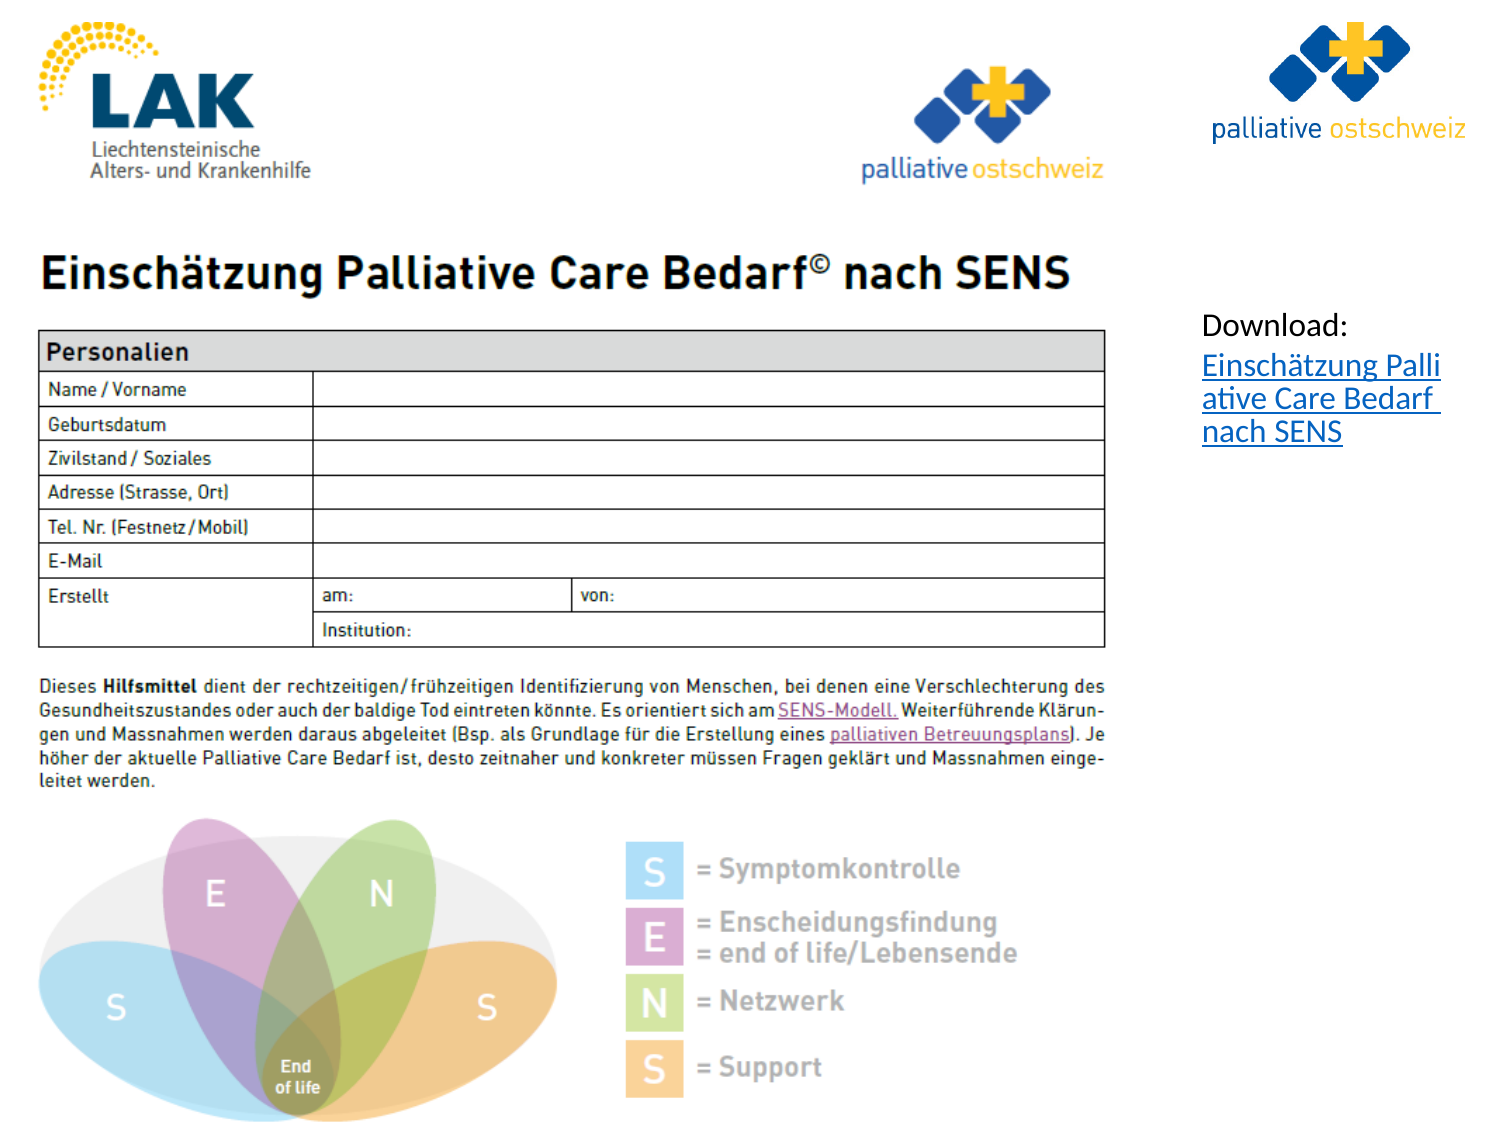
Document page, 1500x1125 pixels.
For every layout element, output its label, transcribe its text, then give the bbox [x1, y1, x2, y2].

picture [1213, 22, 1465, 144]
picture [13, 22, 1164, 1125]
text_box Download: Einschätzung Palliative Care Bedarf nach SENS [1187, 295, 1472, 690]
